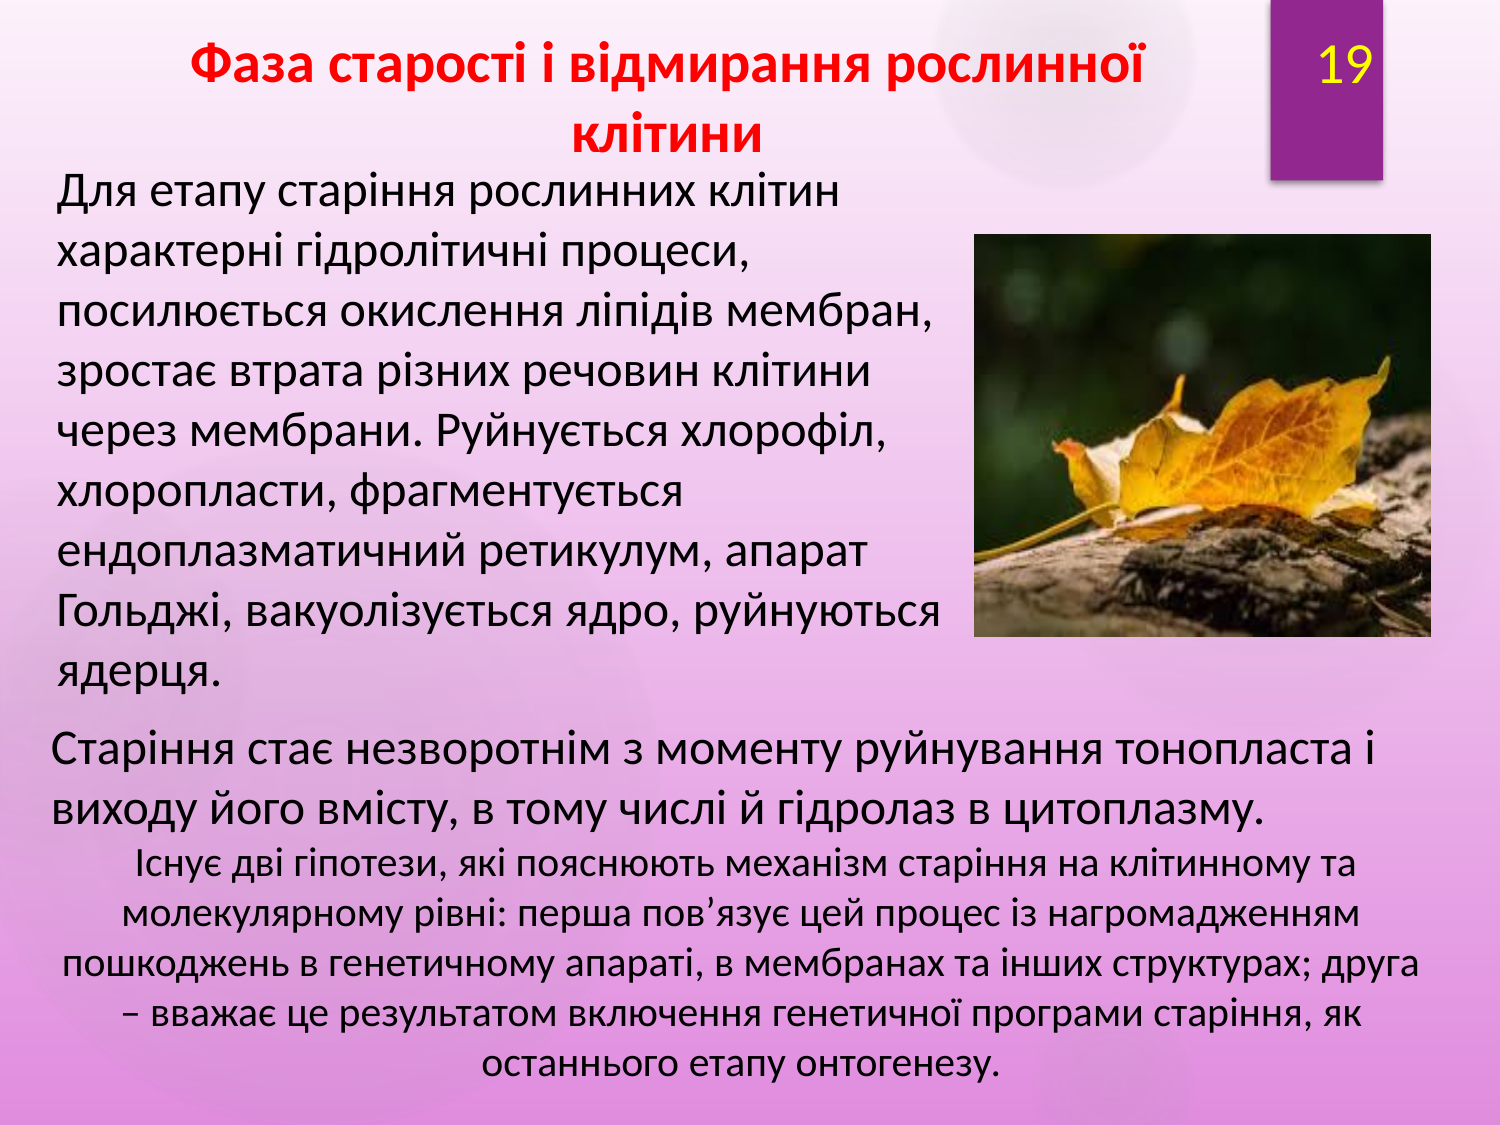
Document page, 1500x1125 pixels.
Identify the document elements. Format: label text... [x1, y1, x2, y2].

text_box Старіння стає незворотнім з моменту руйнування тонопласта і виходу його вмісту, в тому числі й гідролаз в цитоплазму. Існує дві гіпотези, які пояснюють механізм старіння на клітинному та молекулярному рівні: перша пов’язує цей процес із нагромадженням пошкоджень в генетичному апараті, в мембранах та інших структурах; друга – вважає це результатом включення генетичної програми старіння, як останнього етапу онтогенезу. [36, 707, 1447, 1092]
slide_number 19 [1293, 2, 1397, 104]
text_box Фаза старості і відмирання рослинної клітини [141, 17, 1194, 172]
picture [974, 234, 1431, 637]
text_box Для етапу старіння рослинних клітин характерні гідролітичні процеси, посилюється окислення ліпідів мембран, зростає втрата різних речовин клітини через мембрани. Руйнується хлорофіл, хлоропласти, фрагментується ендоплазматичний ретикулум, апарат Гольджі, вакуолізується ядро, руйнуються ядерця. [41, 148, 976, 704]
